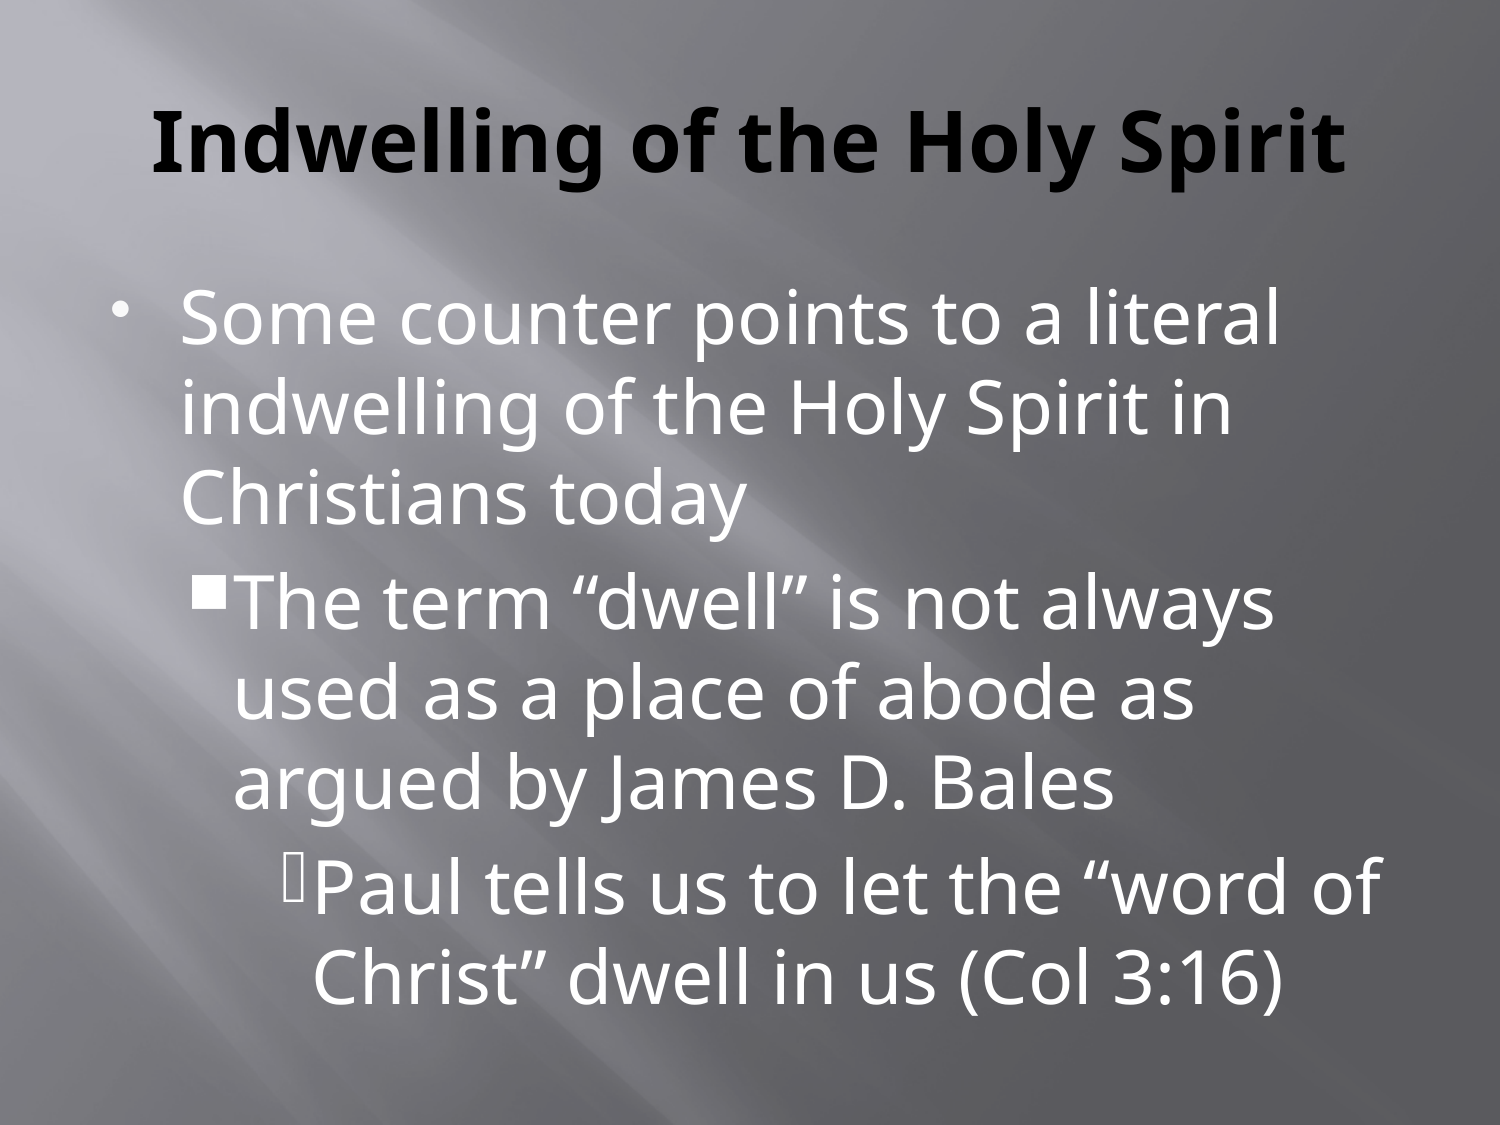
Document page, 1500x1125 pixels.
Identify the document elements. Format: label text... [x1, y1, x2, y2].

list Some counter points to a literal indwelling of the Holy Spirit in Christians today The term “dwell” is not always used as a place of abode as argued by James D. Bales Paul tells us to let the “word of Christ” dwell in us (Col 3:16) [75, 262, 1425, 1035]
title Indwelling of the Holy Spirit [75, 45, 1425, 233]
